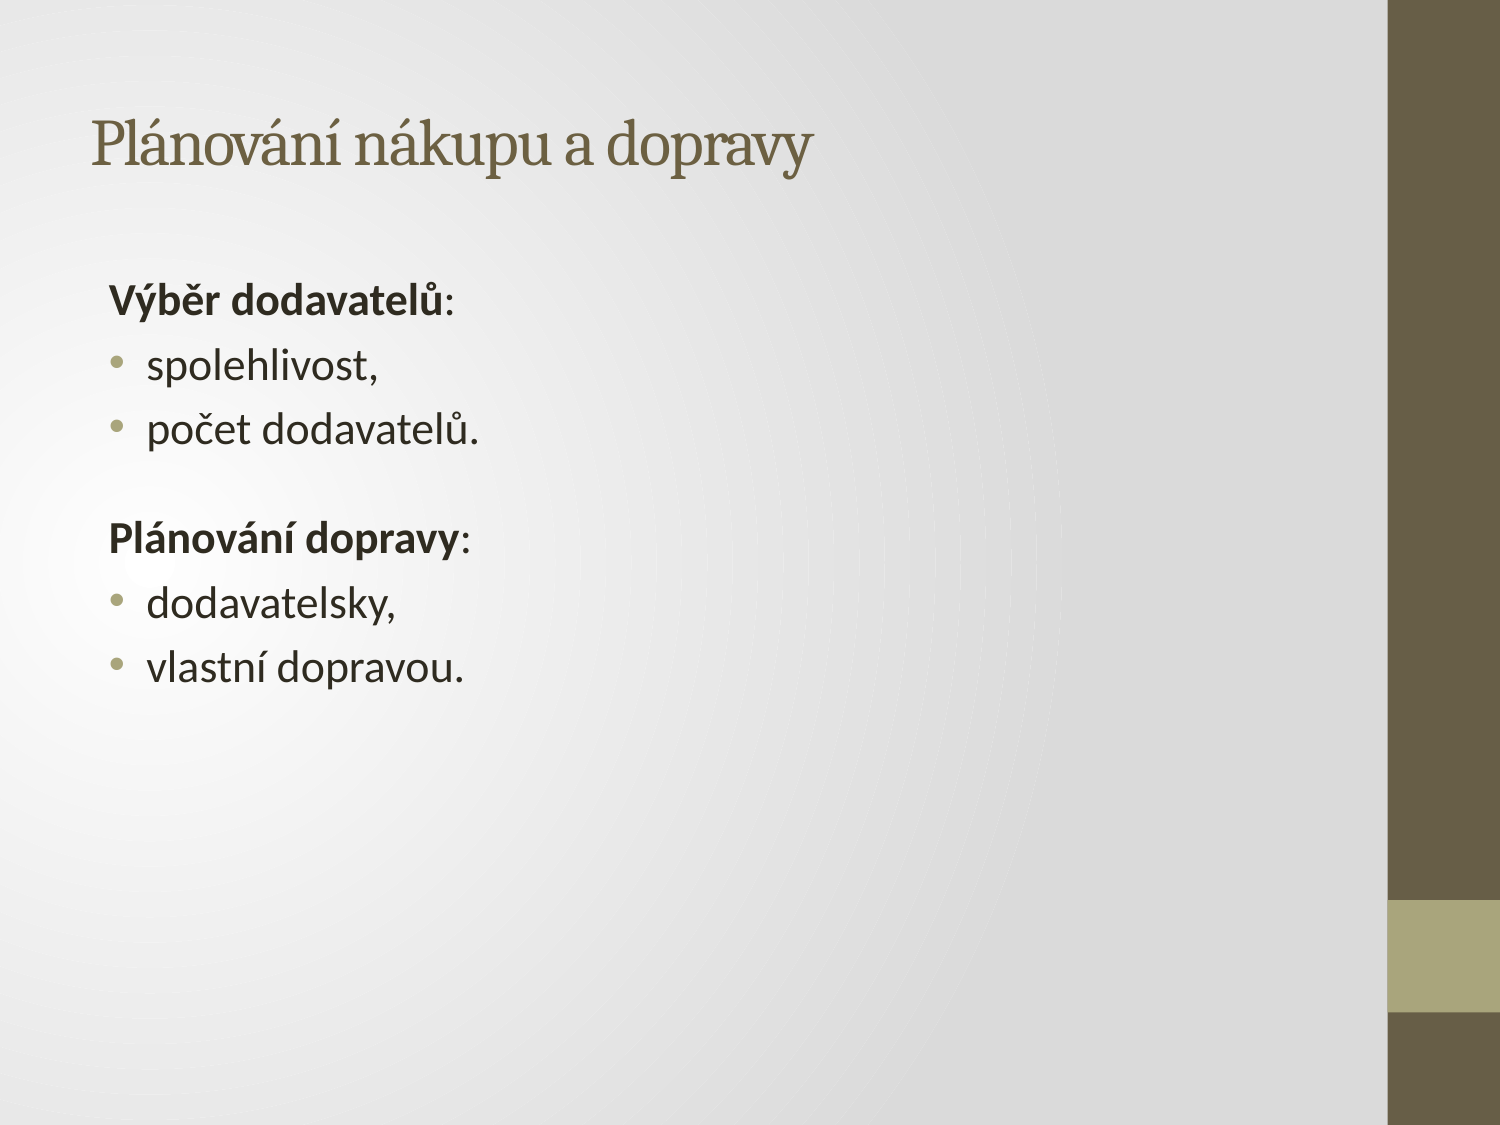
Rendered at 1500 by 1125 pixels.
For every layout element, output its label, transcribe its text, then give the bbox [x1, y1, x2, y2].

list Výběr dodavatelů: spolehlivost, počet dodavatelů. Plánování dopravy: dodavatelsky, vlastní dopravou. [75, 262, 1325, 1050]
title Plánování nákupu a dopravy [75, 45, 1325, 233]
